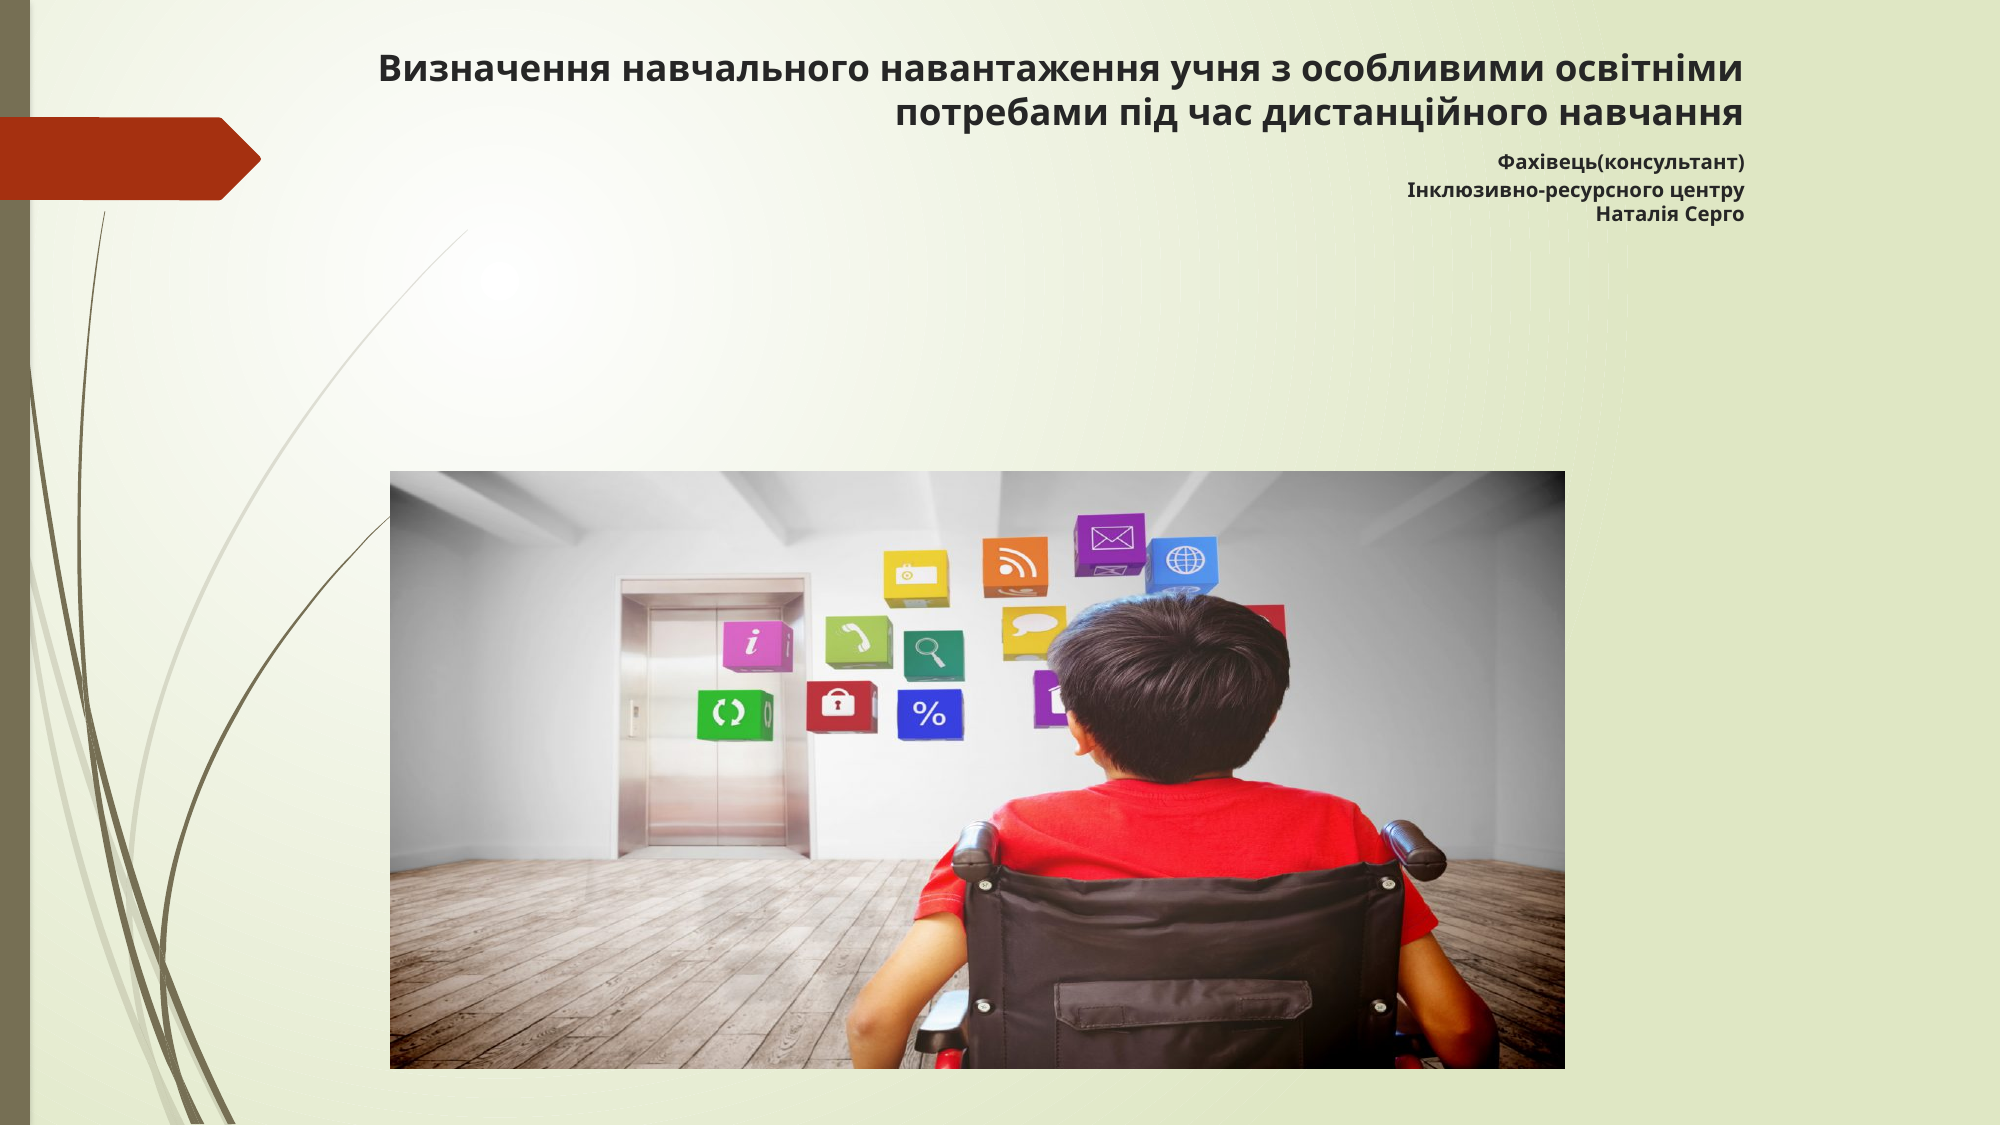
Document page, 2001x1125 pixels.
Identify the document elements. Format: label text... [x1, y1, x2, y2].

title Визначення навчального навантаження учня з особливими освітніми потребами під час дистанційного навчання Фахівець(консультант) Інклюзивно-ресурсного центру Наталія Серго [341, 37, 1760, 286]
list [390, 470, 1566, 1069]
